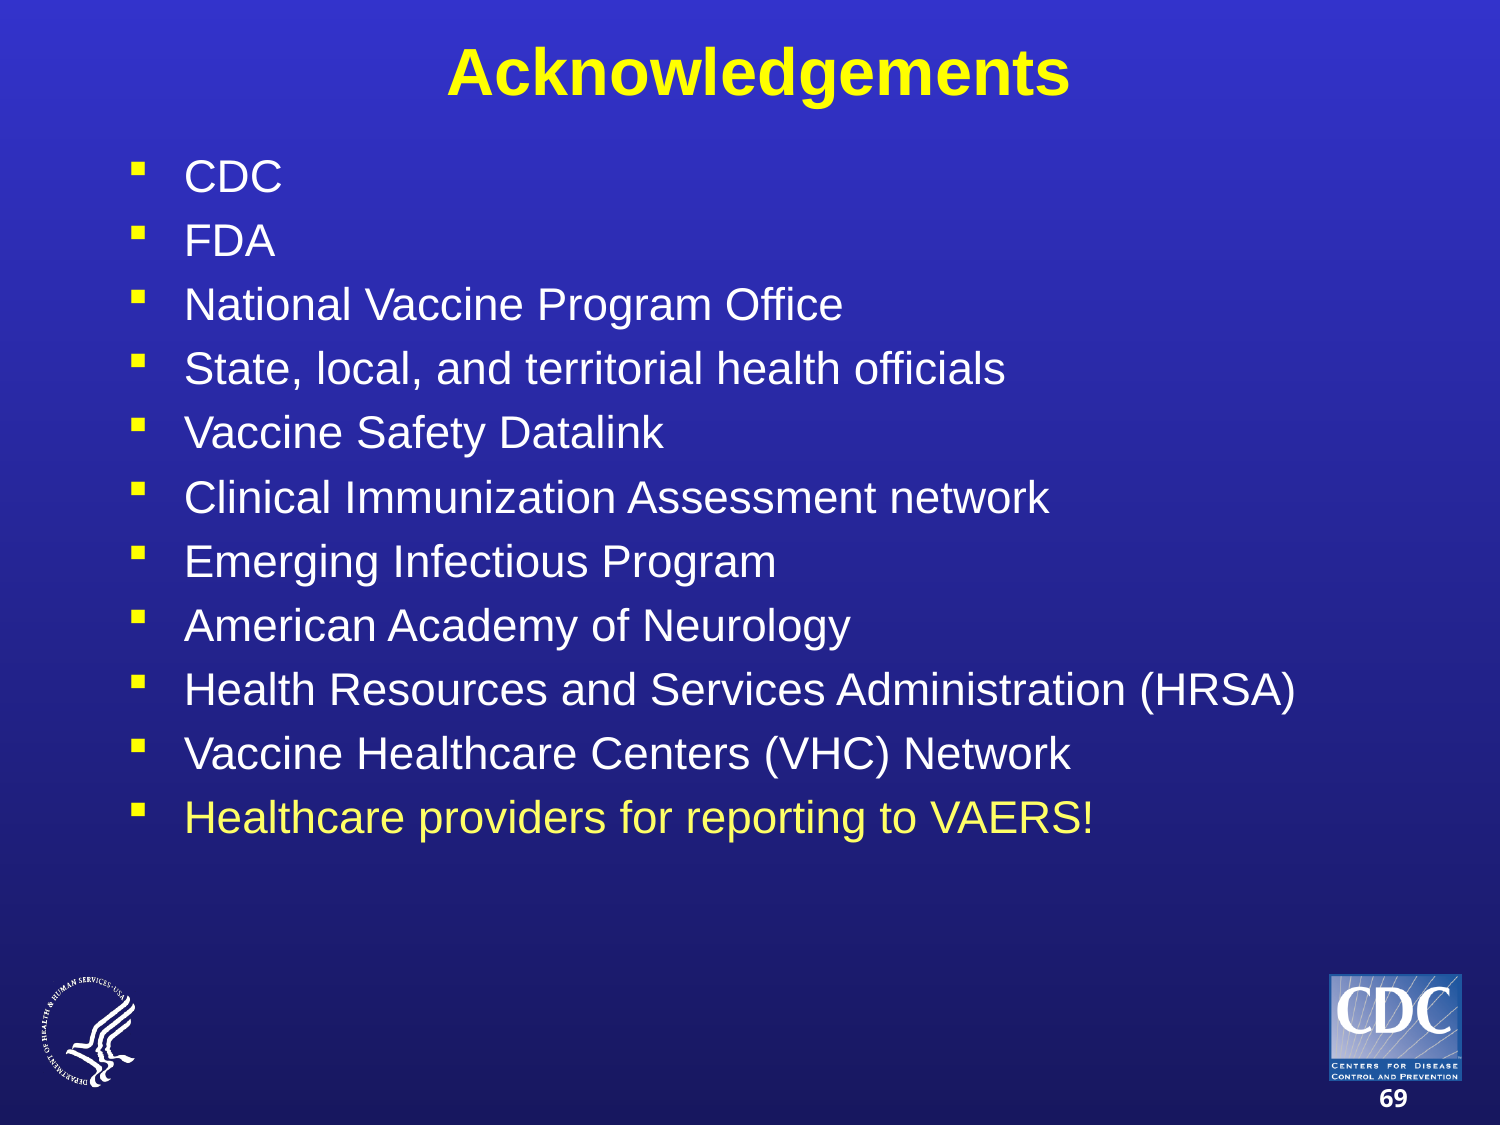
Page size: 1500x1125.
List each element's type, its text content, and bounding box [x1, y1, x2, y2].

picture [1329, 974, 1462, 1081]
list CDC FDA National Vaccine Program Office State, local, and territorial health officials Vaccine Safety Datalink Clinical Immunization Assessment network Emerging Infectious Program American Academy of Neurology Health Resources and Services Administration (HRSA) Vaccine Healthcare Centers (VHC) Network Healthcare providers for reporting to VAERS! [112, 69, 1476, 813]
picture [39, 974, 137, 1088]
title Acknowledgements [99, 0, 1438, 163]
